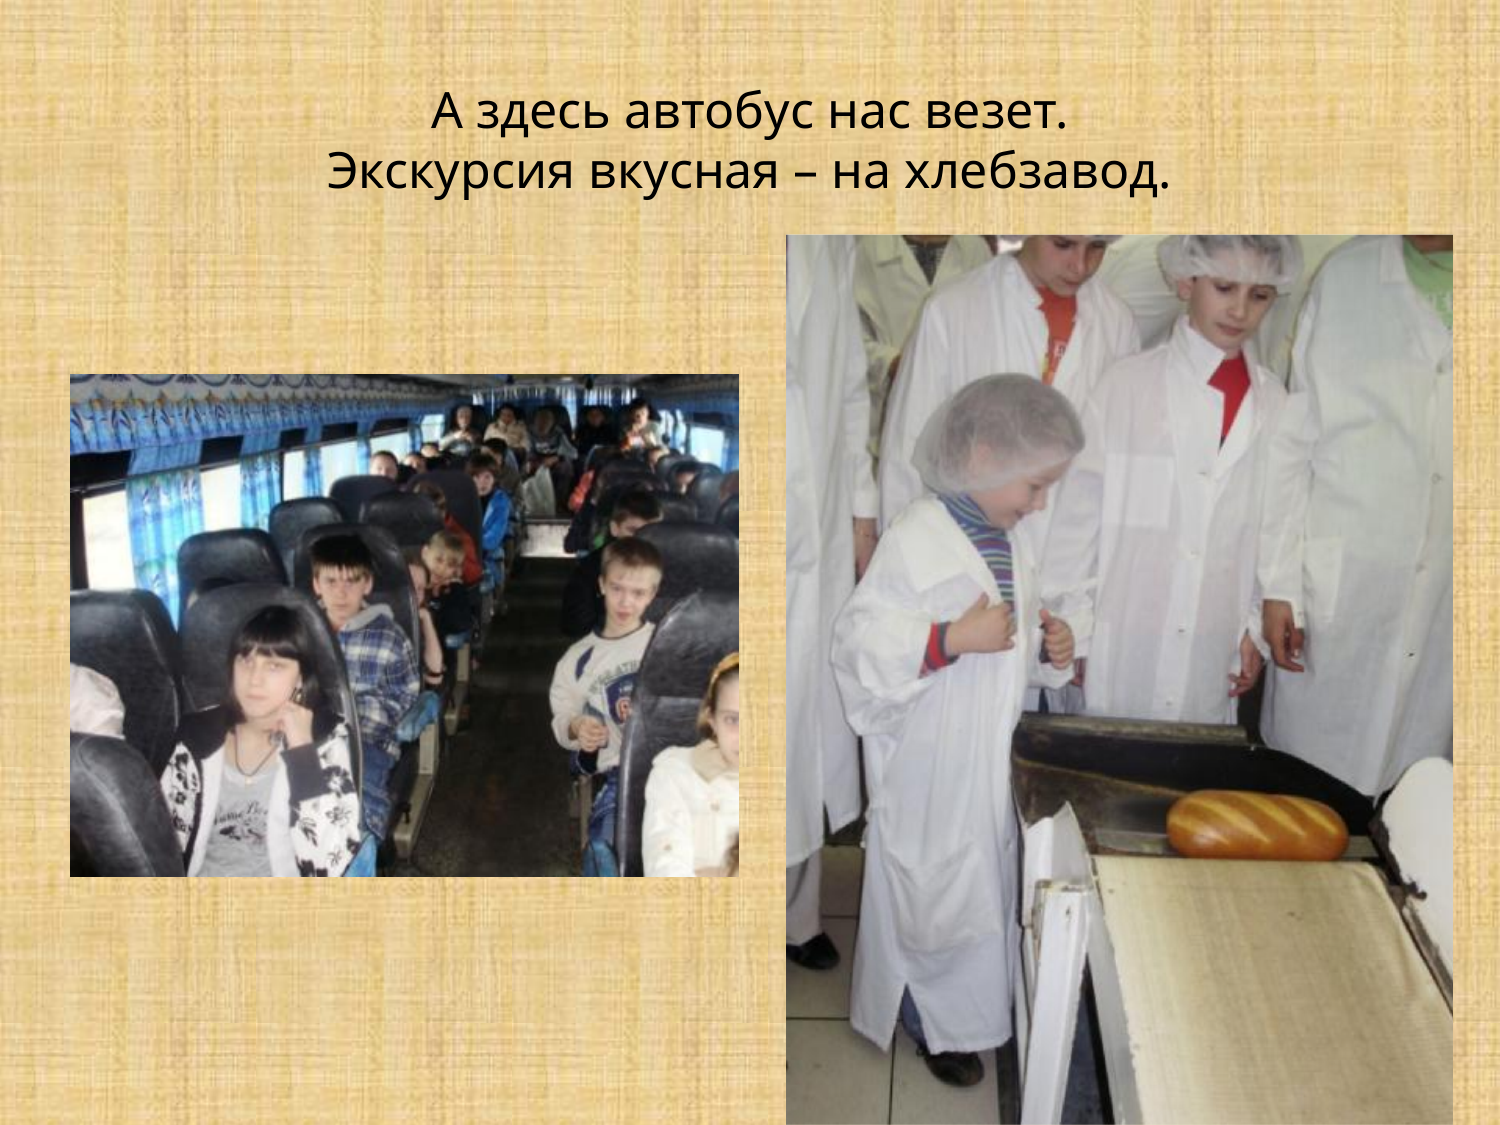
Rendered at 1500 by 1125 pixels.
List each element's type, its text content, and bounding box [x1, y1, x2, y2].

picture [0, 0, 1500, 1125]
title А здесь автобус нас везет. Экскурсия вкусная – на хлебзавод. [75, 45, 1425, 233]
